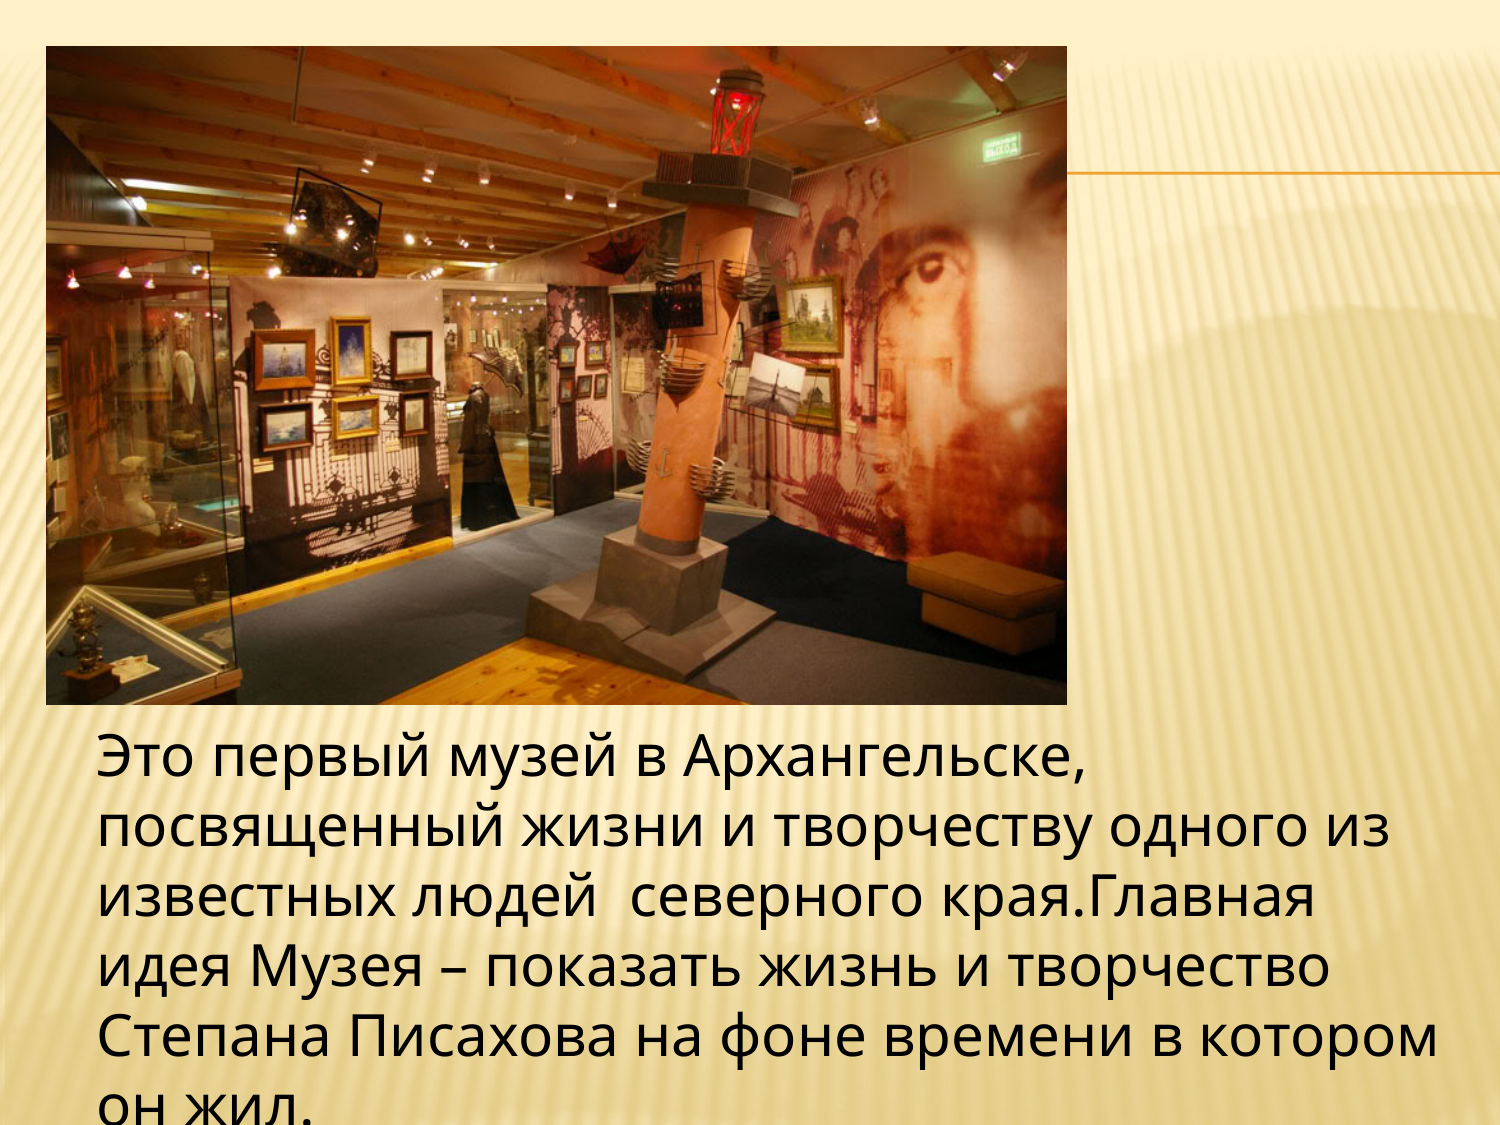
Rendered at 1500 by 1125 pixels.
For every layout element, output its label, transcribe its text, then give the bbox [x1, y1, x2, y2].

text_box Это первый музей в Архангельске, посвященный жизни и творчеству одного из известных людей северного края.Главная идея Музея – показать жизнь и творчество Степана Писахова на фоне времени в котором он жил. [81, 395, 1465, 1125]
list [46, 46, 1067, 705]
